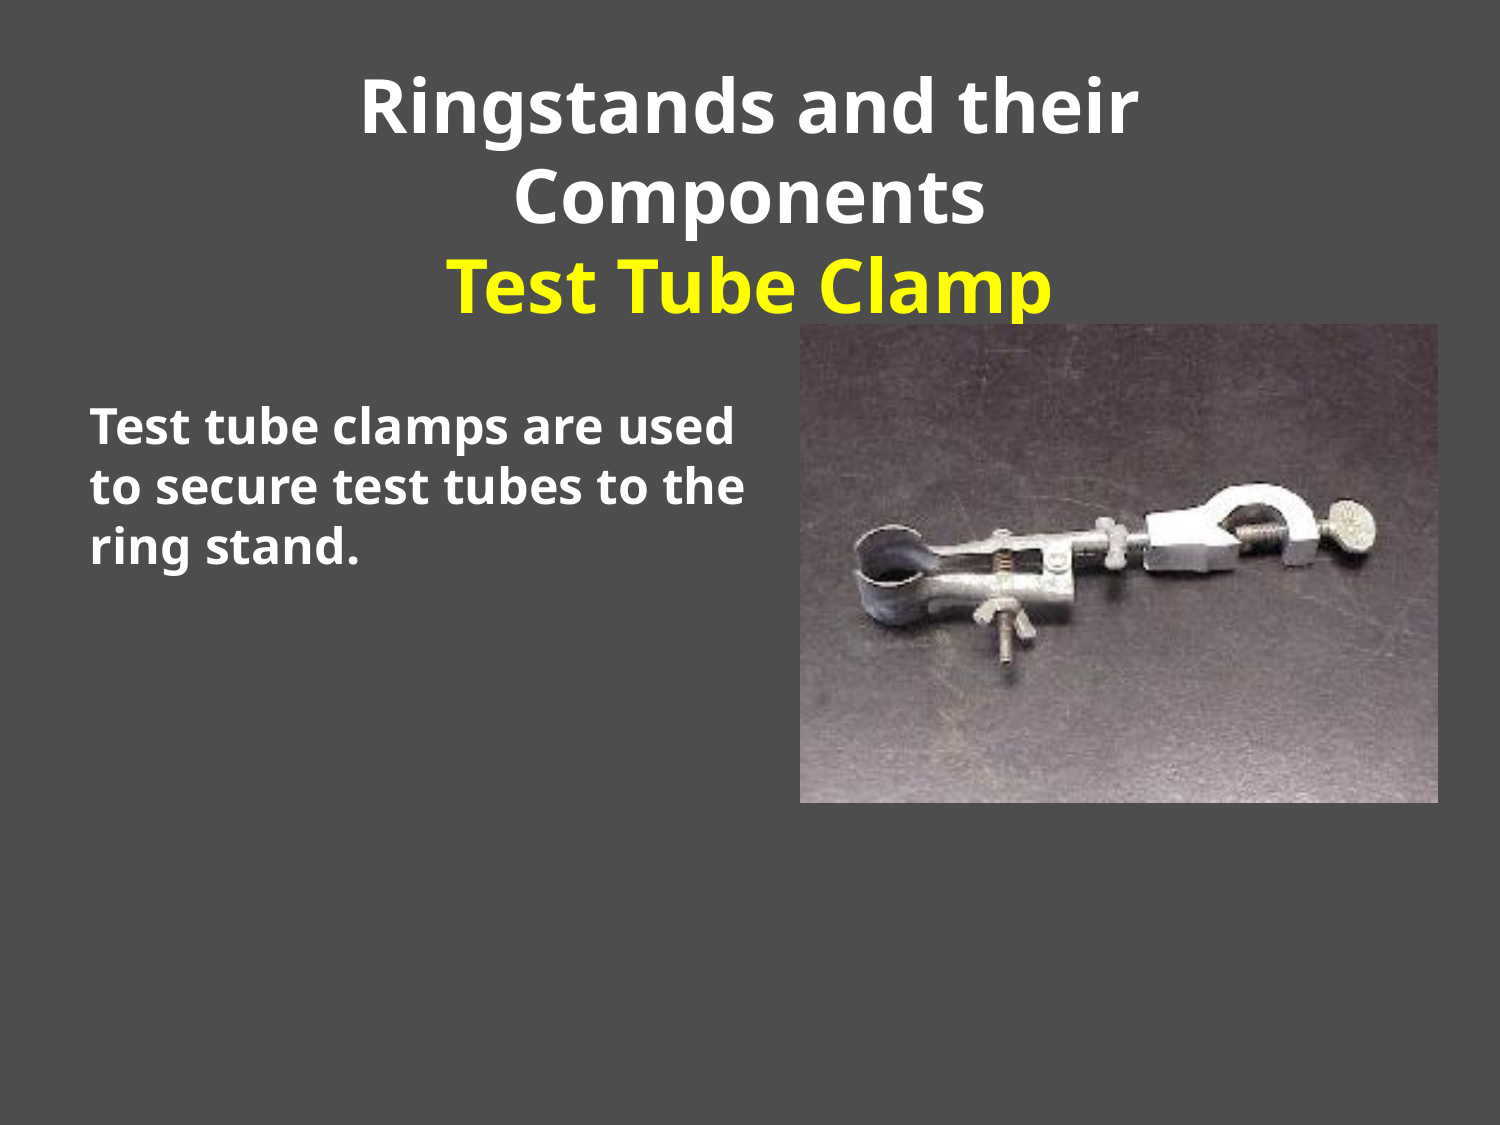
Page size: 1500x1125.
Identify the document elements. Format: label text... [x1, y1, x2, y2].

text_box Test tube clamps are used to secure test tubes to the ring stand. [74, 387, 766, 583]
picture [799, 324, 1438, 803]
title Ringstands and their Components Test Tube Clamp [112, 99, 1388, 288]
